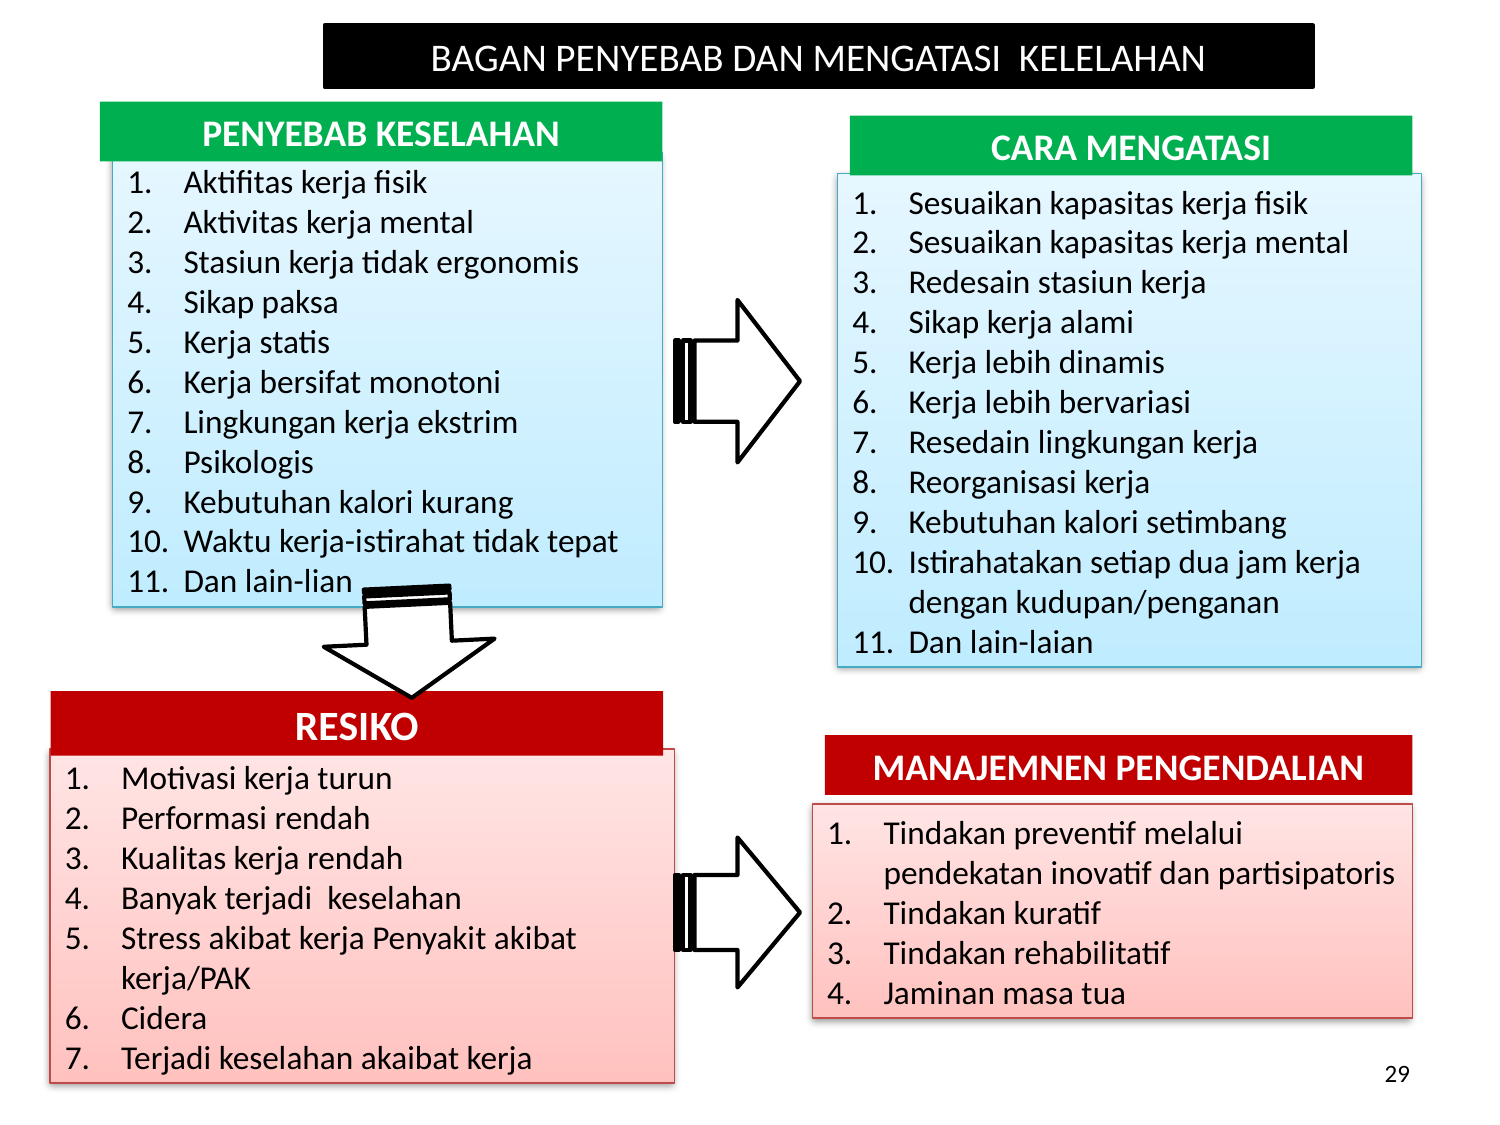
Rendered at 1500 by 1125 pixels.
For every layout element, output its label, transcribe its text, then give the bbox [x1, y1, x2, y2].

text_box Tindakan preventif melalui pendekatan inovatif dan partisipatoris Tindakan kuratif Tindakan rehabilitatif Jaminan masa tua [812, 803, 1413, 1019]
slide_number 29 [1074, 1042, 1425, 1103]
text_box [673, 297, 802, 465]
text_box [321, 583, 497, 700]
text_box Aktifitas kerja fisik Aktivitas kerja mental Stasiun kerja tidak ergonomis Sikap paksa Kerja statis Kerja bersifat monotoni Lingkungan kerja ekstrim Psikologis Kebutuhan kalori kurang Waktu kerja-istirahat tidak tepat Dan lain-lian [112, 162, 663, 608]
text_box CARA MENGATASI [849, 115, 1413, 176]
text_box Sesuaikan kapasitas kerja fisik Sesuaikan kapasitas kerja mental Redesain stasiun kerja Sikap kerja alami Kerja lebih dinamis Kerja lebih bervariasi Resedain lingkungan kerja Reorganisasi kerja Kebutuhan kalori setimbang Istirahatakan setiap dua jam kerja dengan kudupan/penganan Dan lain-laian [837, 173, 1422, 668]
text_box MANAJEMNEN PENGENDALIAN [824, 735, 1413, 795]
text_box Motivasi kerja turun Performasi rendah Kualitas kerja rendah Banyak terjadi keselahan Stress akibat kerja Penyakit akibat kerja/PAK Cidera Terjadi keselahan akaibat kerja [49, 748, 675, 1084]
title BAGAN PENYEBAB DAN MENGATASI KELELAHAN [323, 23, 1315, 89]
text_box RESIKO [50, 691, 664, 756]
text_box PENYEBAB KESELAHAN [99, 101, 663, 162]
text_box [673, 835, 802, 990]
